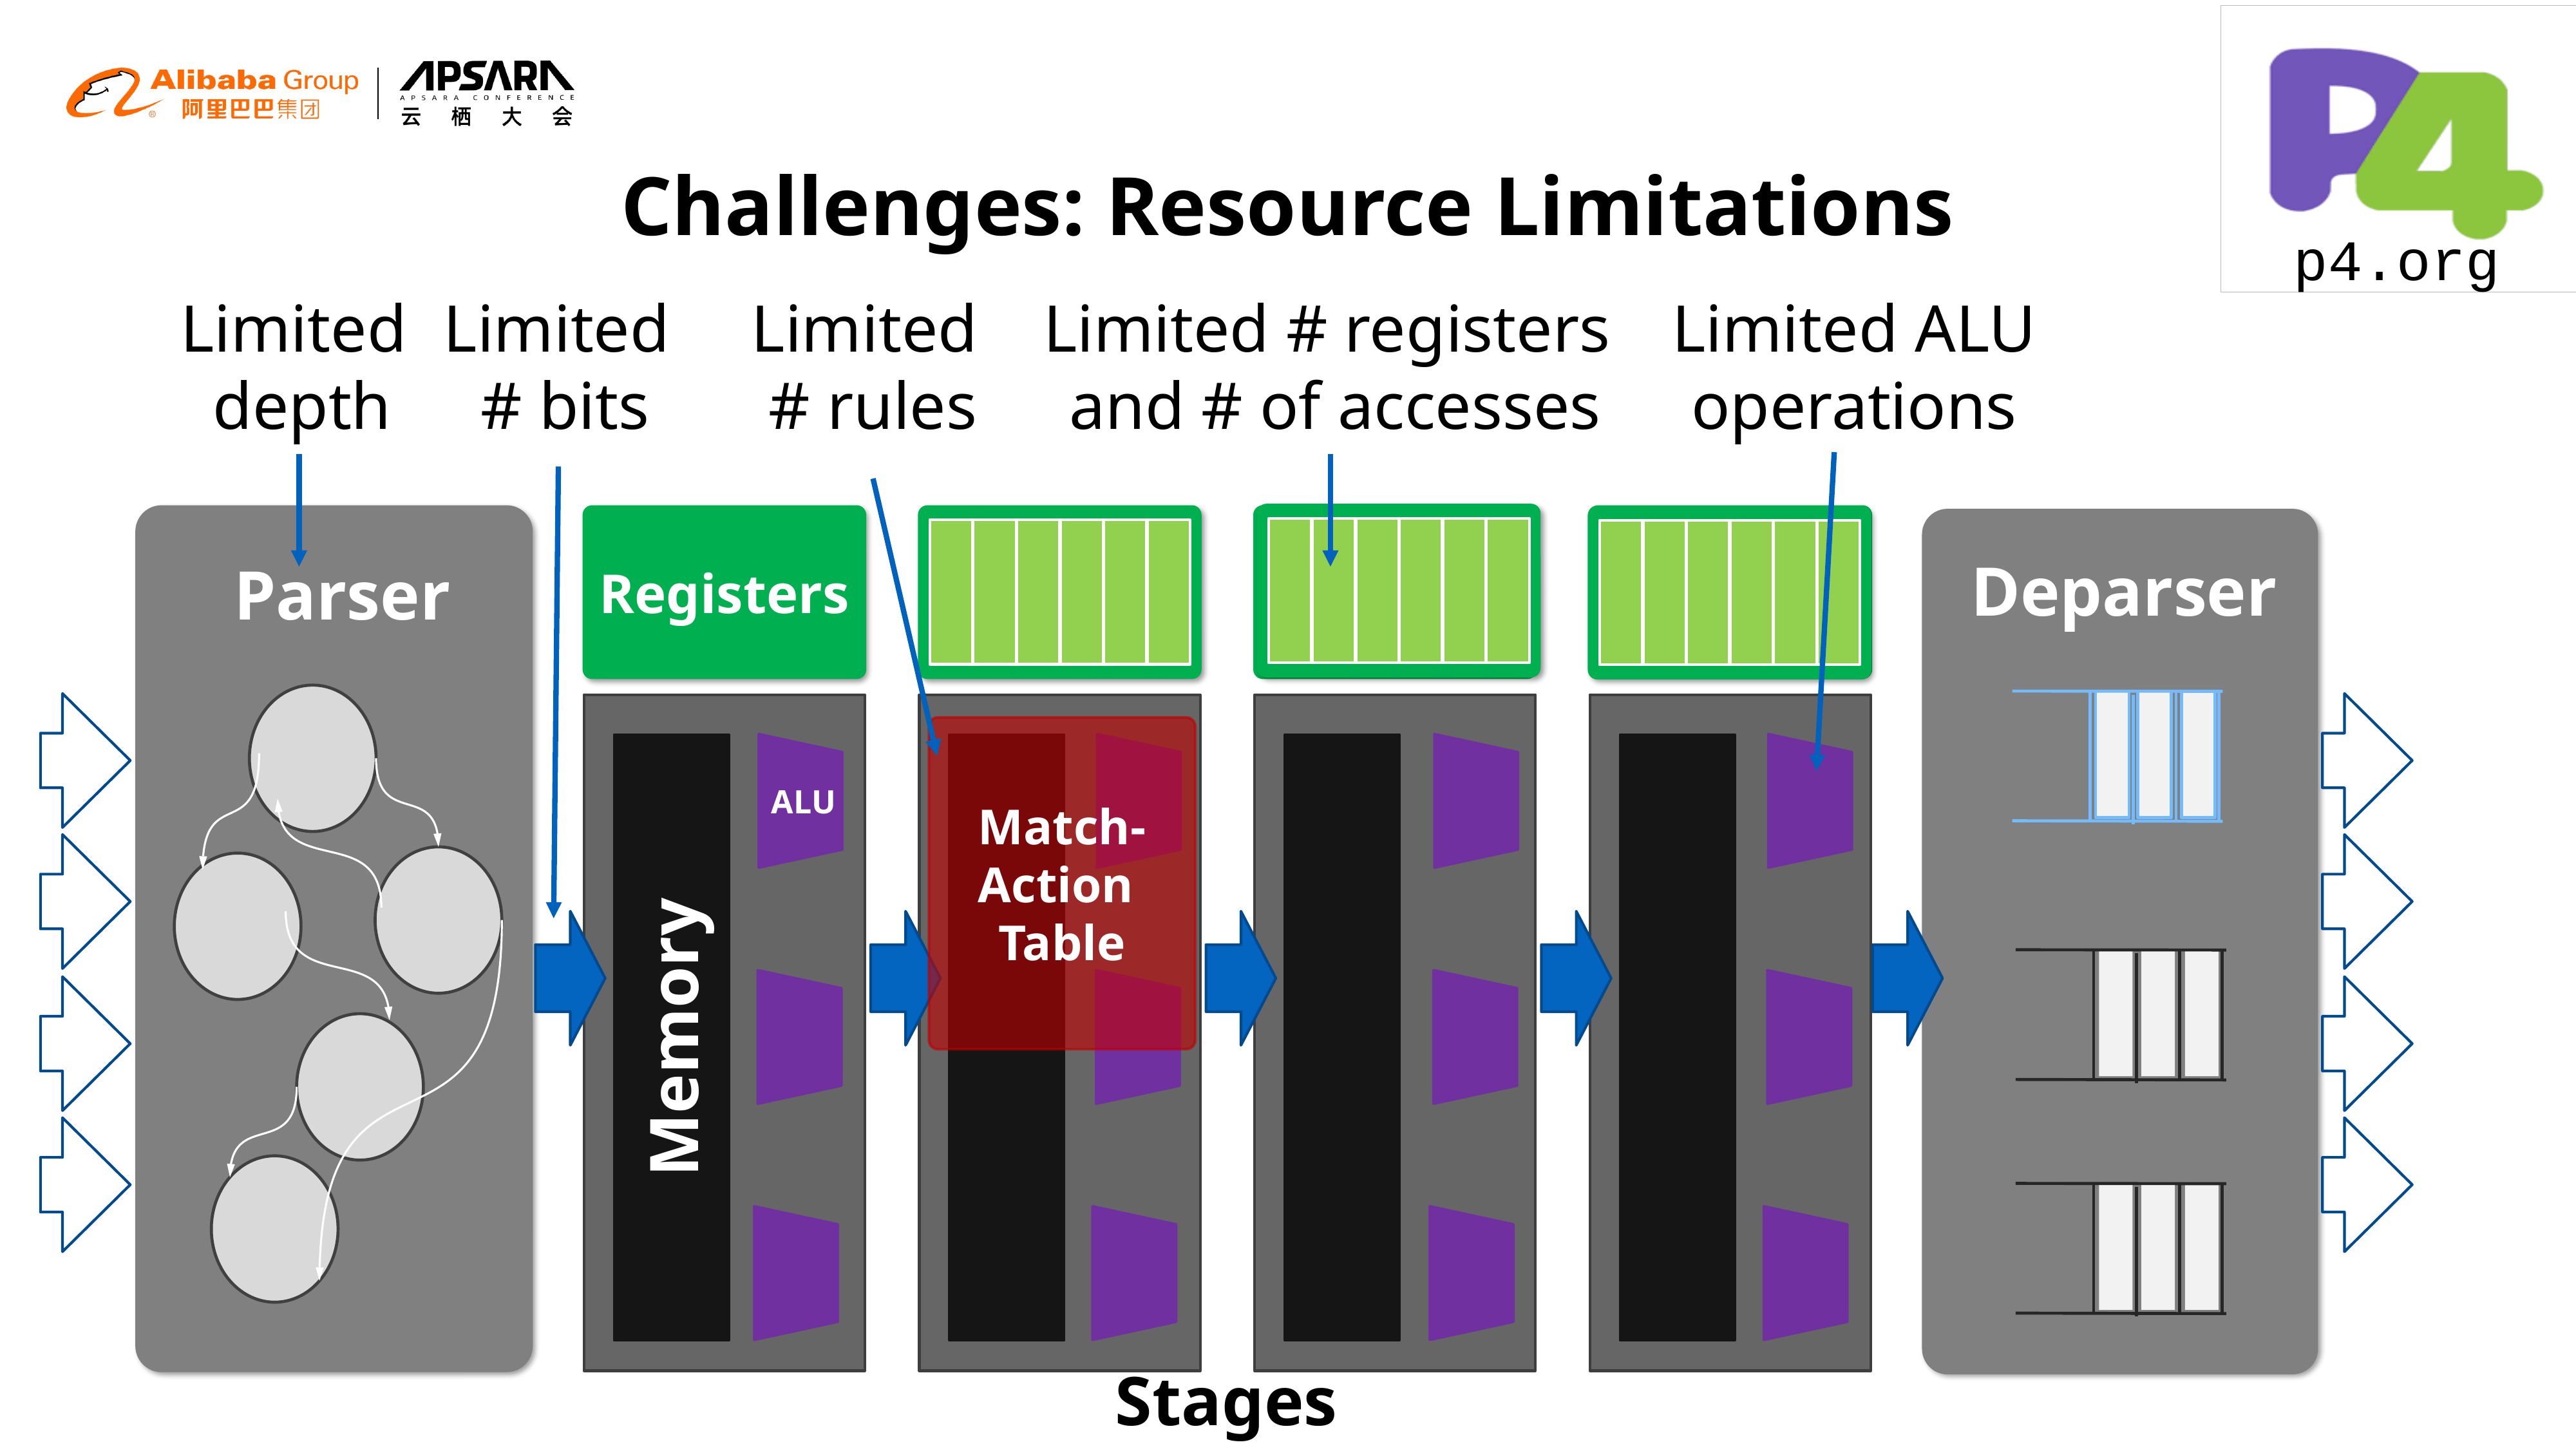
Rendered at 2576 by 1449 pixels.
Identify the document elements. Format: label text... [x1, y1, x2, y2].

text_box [40, 504, 2412, 1444]
text_box Limited ALU operations [1662, 283, 2047, 447]
text_box Challenges: Resource Limitations [0, 152, 2217, 254]
picture [66, 68, 358, 119]
picture [399, 61, 574, 126]
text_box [1816, 451, 1835, 772]
text_box Limited depth [171, 283, 433, 447]
text_box Limited # bits [434, 283, 697, 447]
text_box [553, 466, 559, 919]
text_box Limited # registers and # of accesses [1034, 283, 1637, 447]
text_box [873, 478, 938, 756]
text_box Limited # rules [742, 283, 1005, 447]
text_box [2221, 5, 2576, 293]
